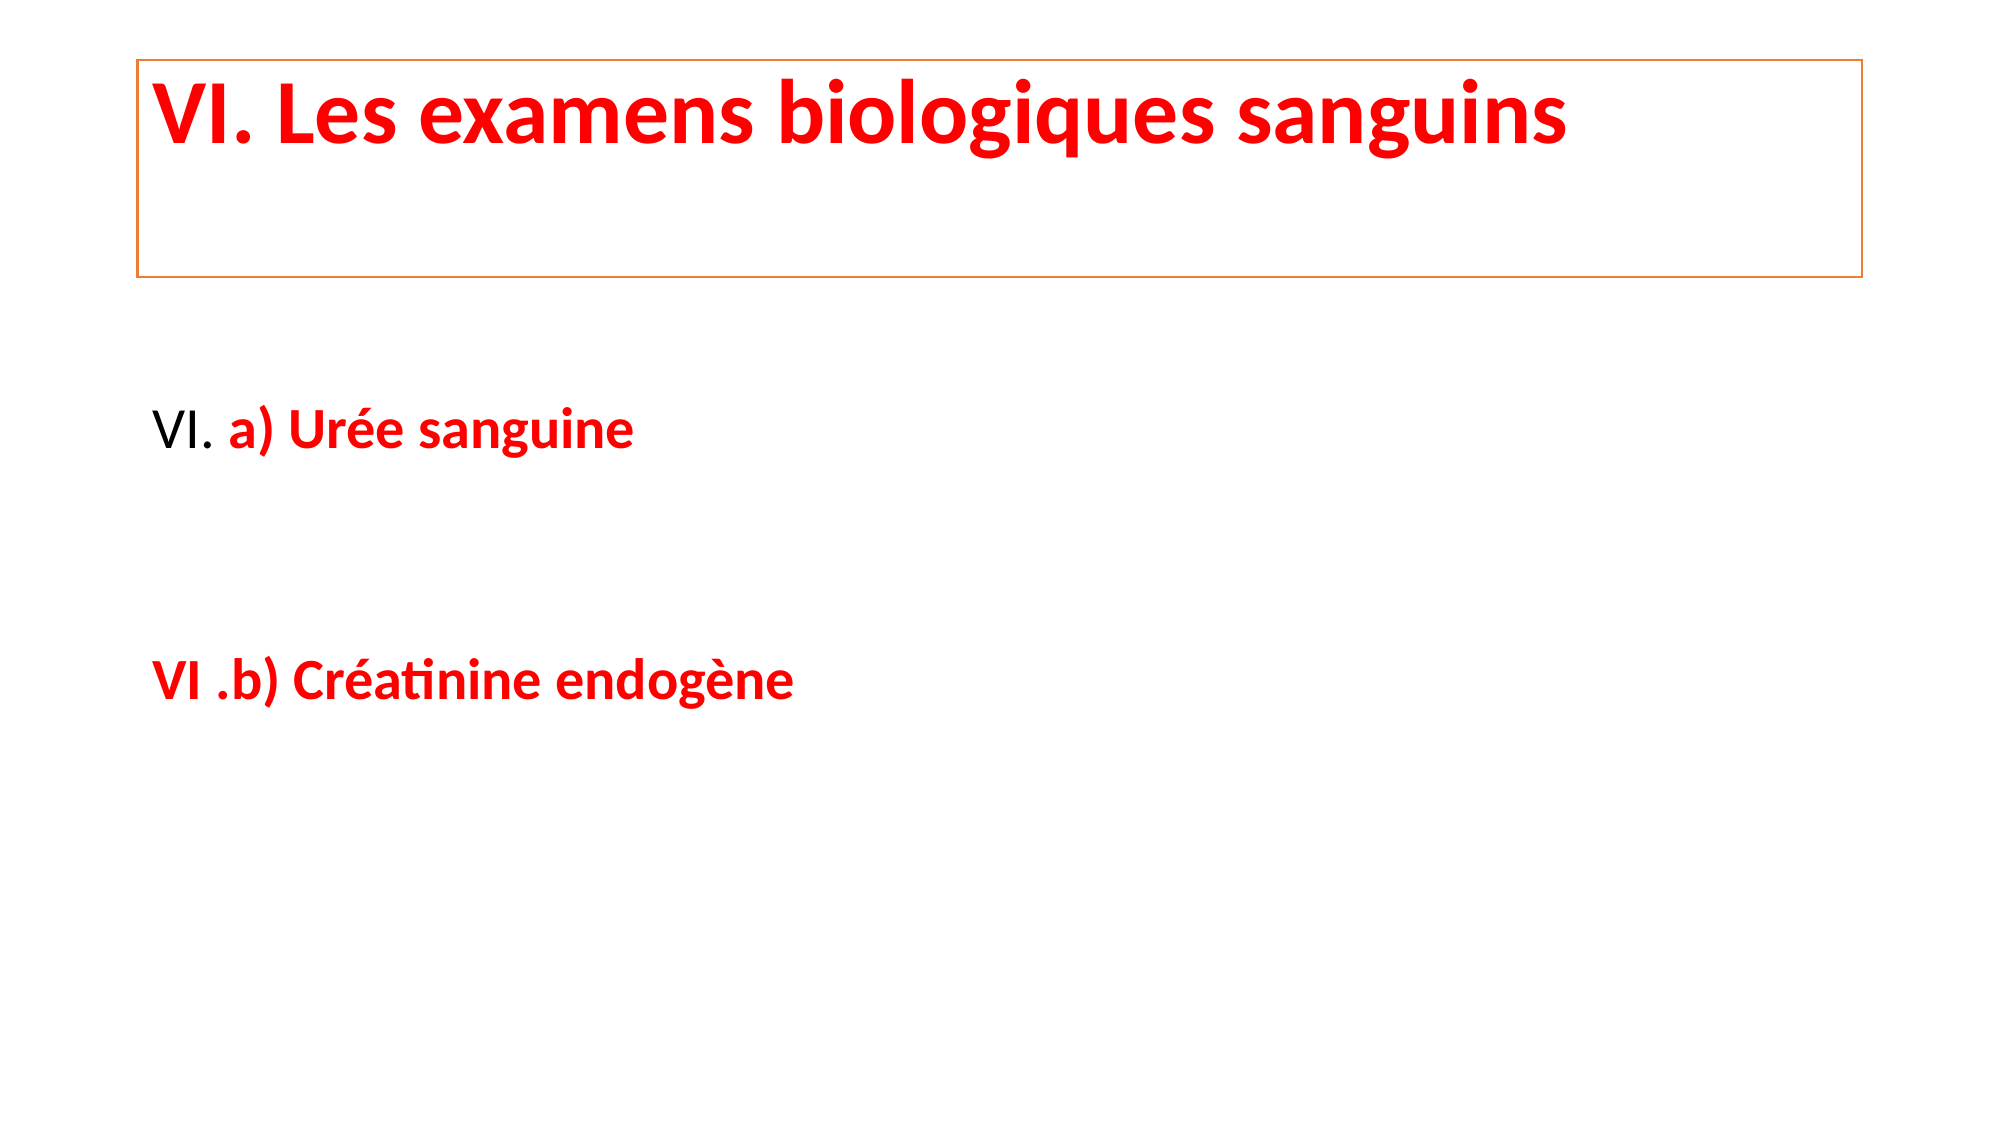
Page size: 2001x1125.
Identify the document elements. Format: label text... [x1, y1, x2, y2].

title VI. Les examens biologiques sanguins [136, 59, 1863, 278]
list VI. a) Urée sanguine VI .b) Créatinine endogène [137, 299, 1863, 1014]
